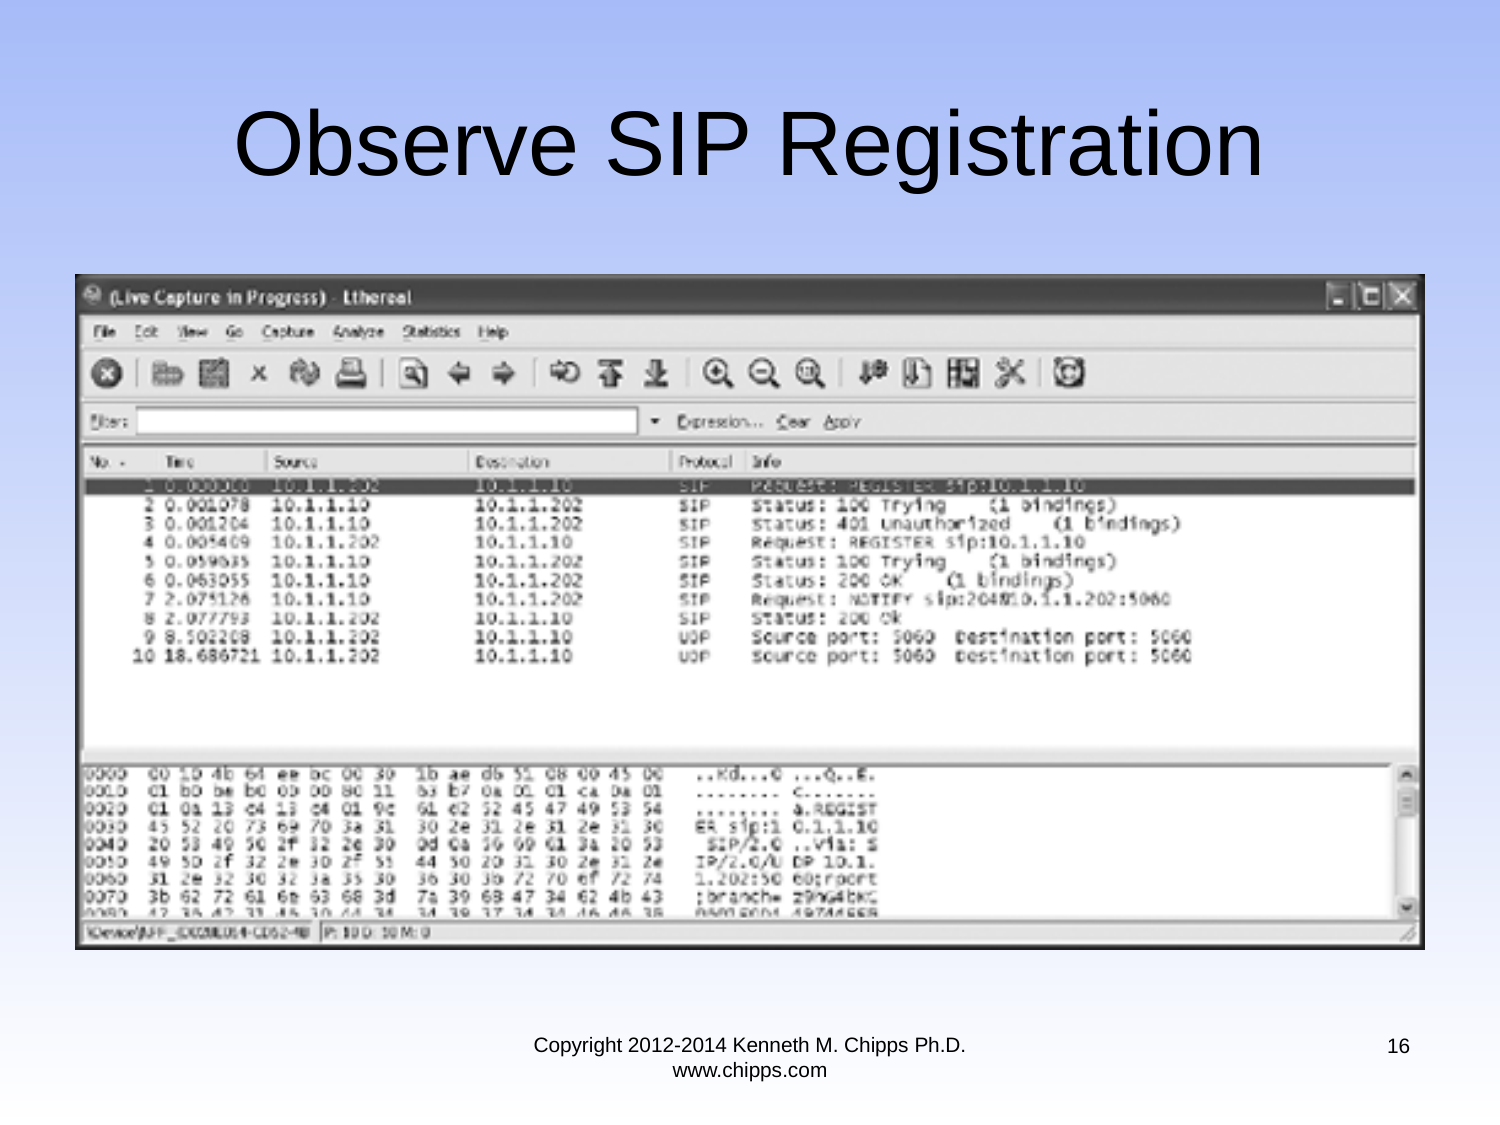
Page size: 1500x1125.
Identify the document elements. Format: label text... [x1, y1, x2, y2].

picture [74, 274, 1425, 950]
slide_number 16 [1074, 1024, 1426, 1104]
title Observe SIP Registration [75, 45, 1425, 233]
footer Copyright 2012-2014 Kenneth M. Chipps Ph.D. www.chipps.com [449, 1024, 1051, 1103]
